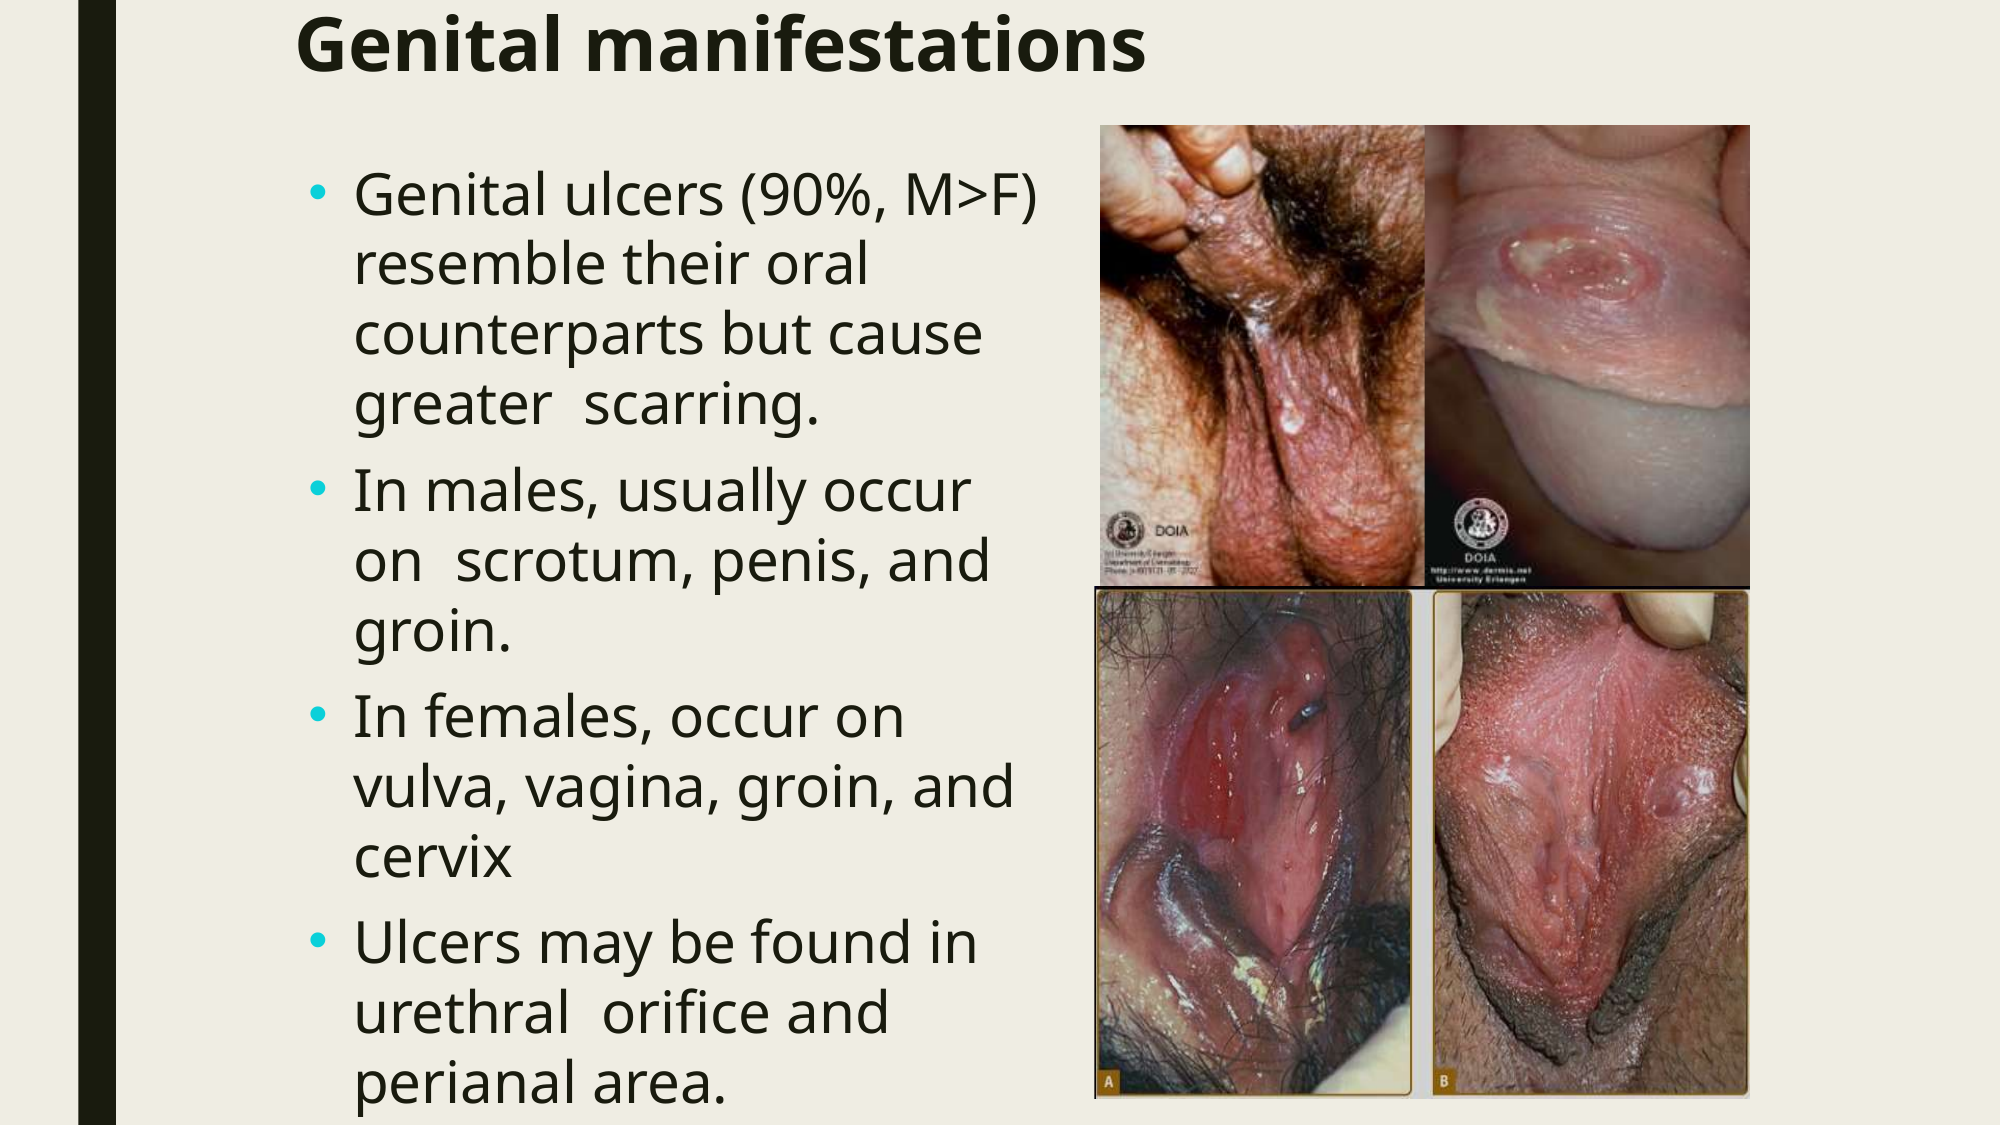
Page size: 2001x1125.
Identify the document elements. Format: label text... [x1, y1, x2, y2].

text_box [1094, 586, 1750, 1099]
text_box [1100, 125, 1750, 586]
list Genital ulcers (90%, M>F) resemble their oral counterparts but cause greater scarring. In males, usually occur on scrotum, penis, and groin. In females, occur on vulva, vagina, groin, and cervix Ulcers may be found in urethral orifice and perianal area. Epididymitis may arise in men [291, 149, 1100, 1094]
title Genital manifestations [279, 0, 1237, 161]
